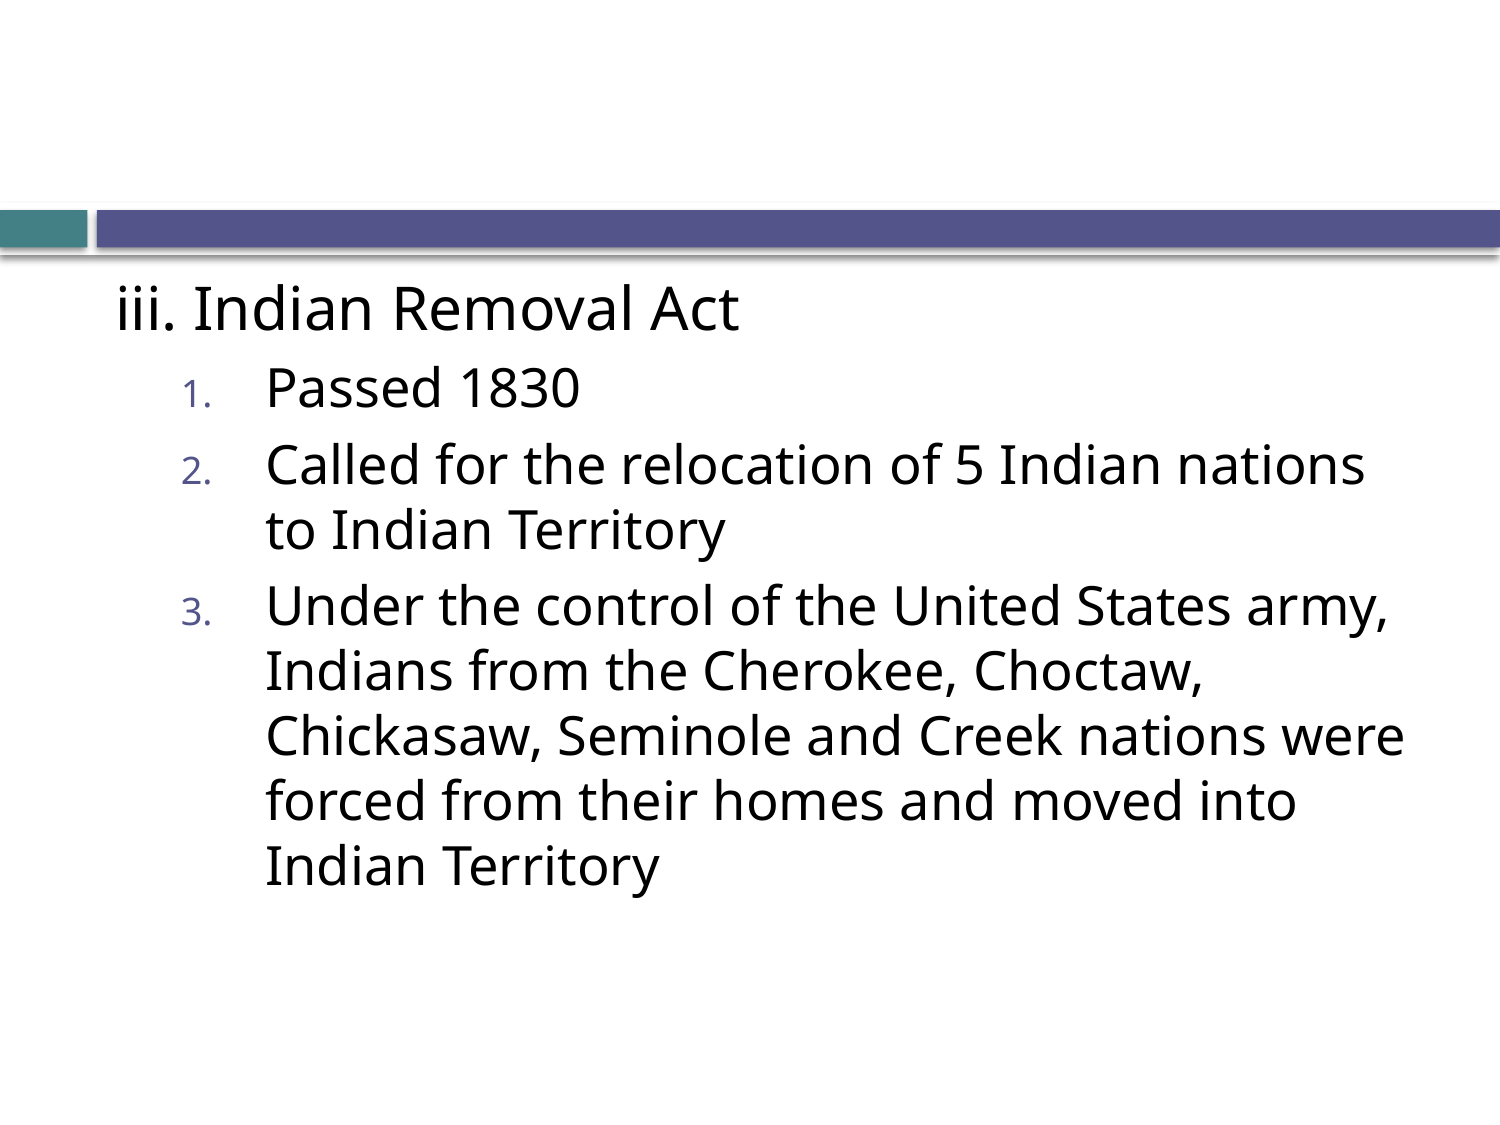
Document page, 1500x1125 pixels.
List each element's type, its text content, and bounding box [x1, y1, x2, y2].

list iii. Indian Removal Act Passed 1830 Called for the relocation of 5 Indian nations to Indian Territory Under the control of the United States army, Indians from the Cherokee, Choctaw, Chickasaw, Seminole and Creek nations were forced from their homes and moved into Indian Territory [100, 262, 1438, 1000]
